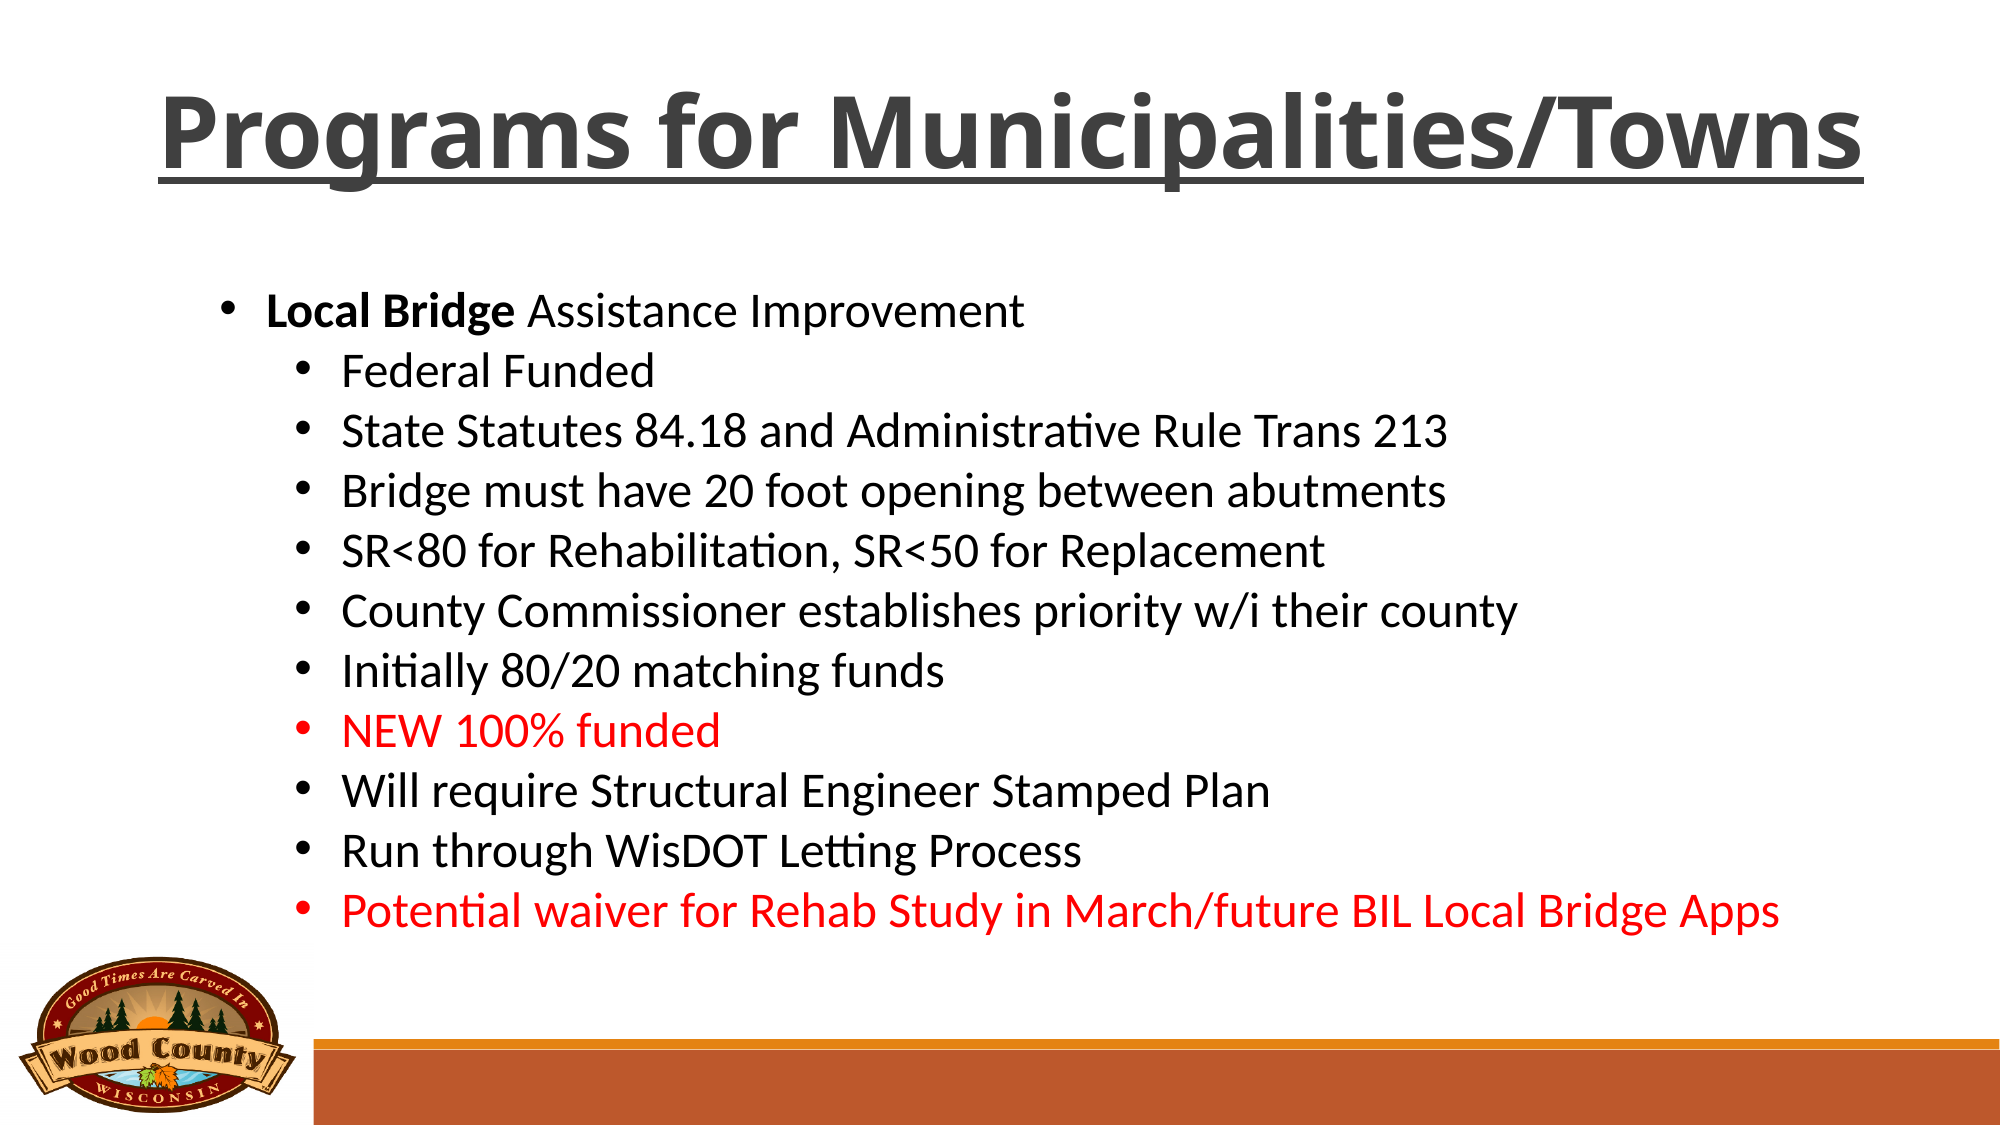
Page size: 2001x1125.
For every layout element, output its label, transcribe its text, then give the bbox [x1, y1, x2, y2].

text_box Local Bridge Assistance Improvement Federal Funded State Statutes 84.18 and Administrative Rule Trans 213 Bridge must have 20 foot opening between abutments SR<80 for Rehabilitation, SR<50 for Replacement County Commissioner establishes priority w/i their county Initially 80/20 matching funds NEW 100% funded Will require Structural Engineer Stamped Plan Run through WisDOT Letting Process Potential waiver for Rehab Study in March/future BIL Local Bridge Apps [204, 262, 1818, 1034]
picture [0, 941, 314, 1125]
text_box Programs for Municipalities/Towns [10, 47, 2000, 197]
